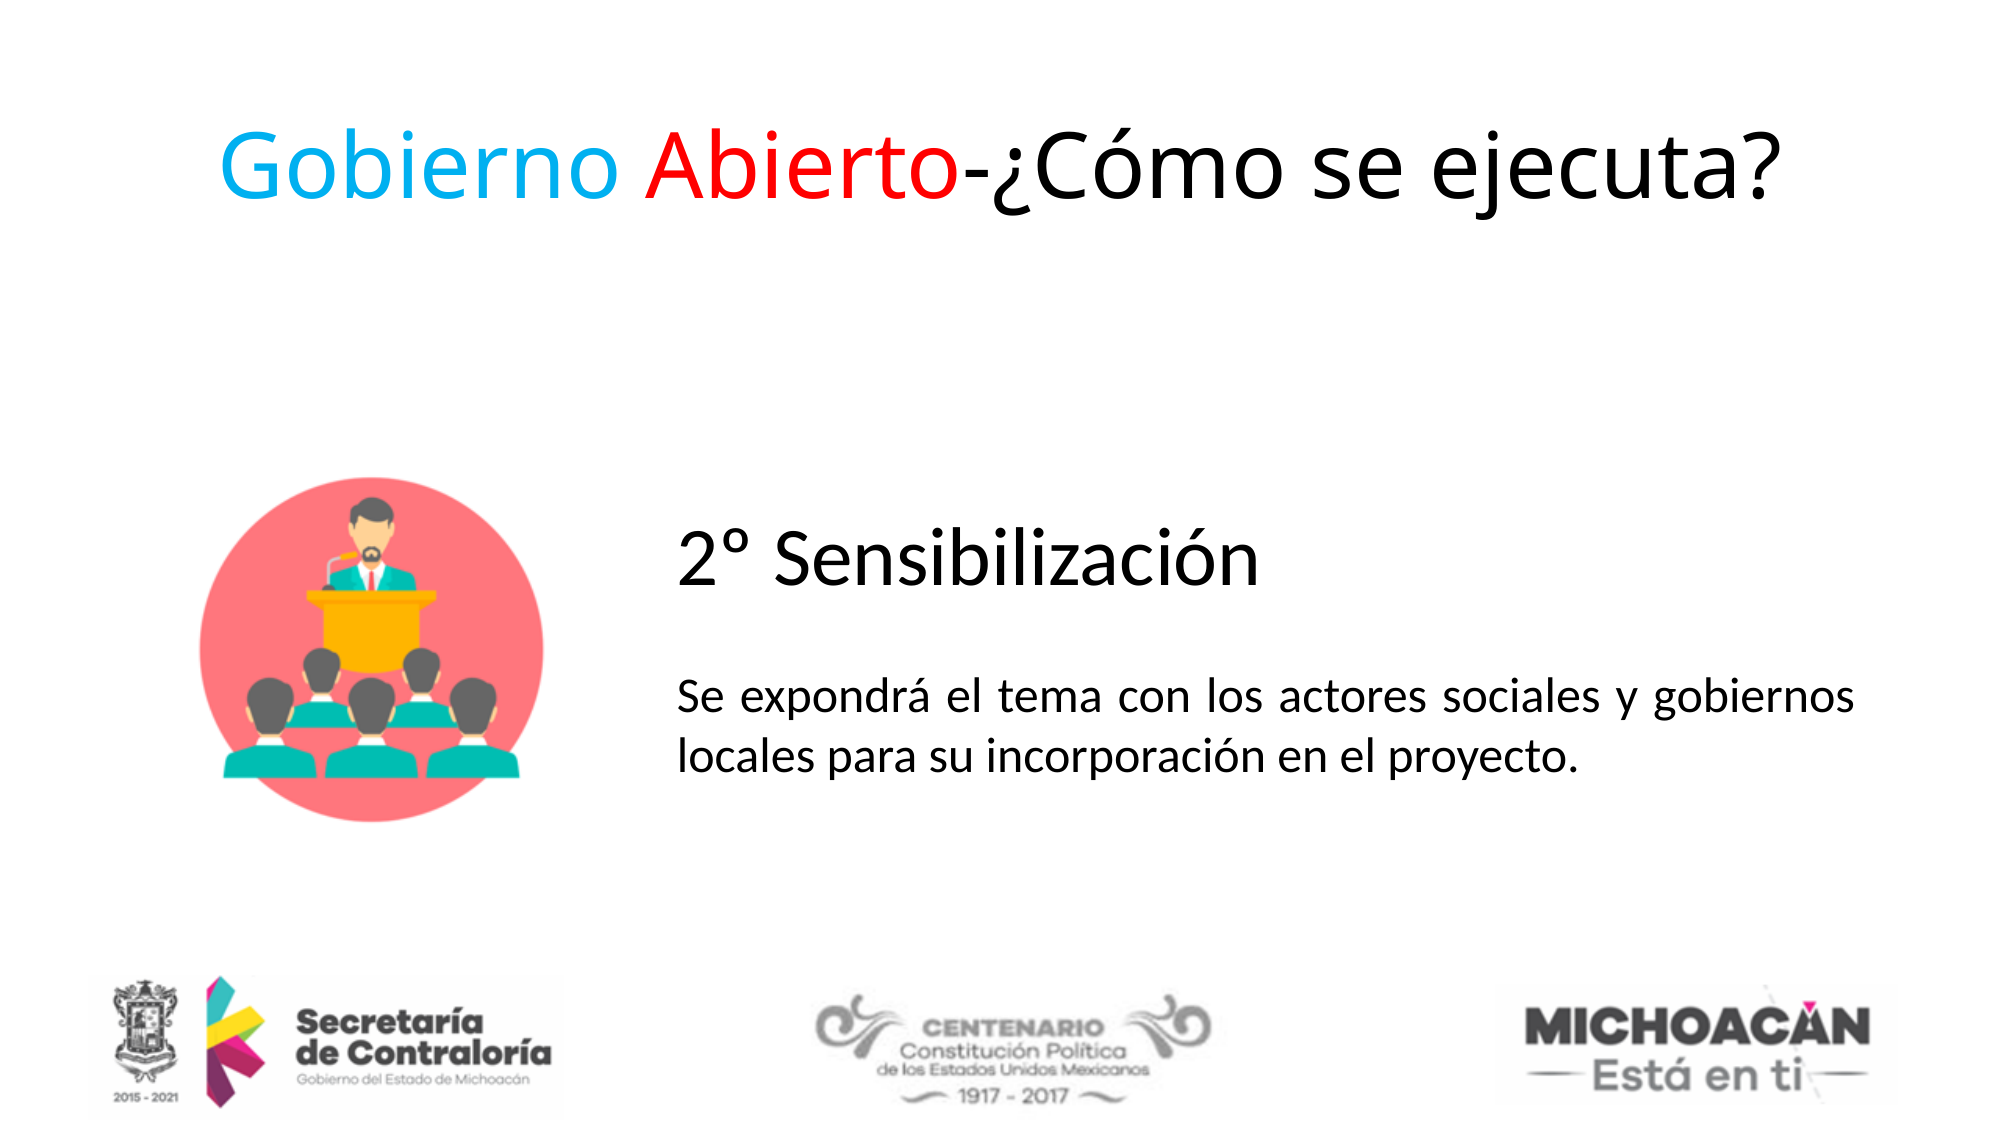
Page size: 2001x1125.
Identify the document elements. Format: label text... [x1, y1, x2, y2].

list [88, 451, 618, 841]
picture [88, 974, 1912, 1120]
text_box 2º Sensibilización Se expondrá el tema con los actores sociales y gobiernos locales para su incorporación en el proyecto. [662, 495, 1871, 790]
title Gobierno Abierto-¿Cómo se ejecuta? [137, 59, 1863, 278]
